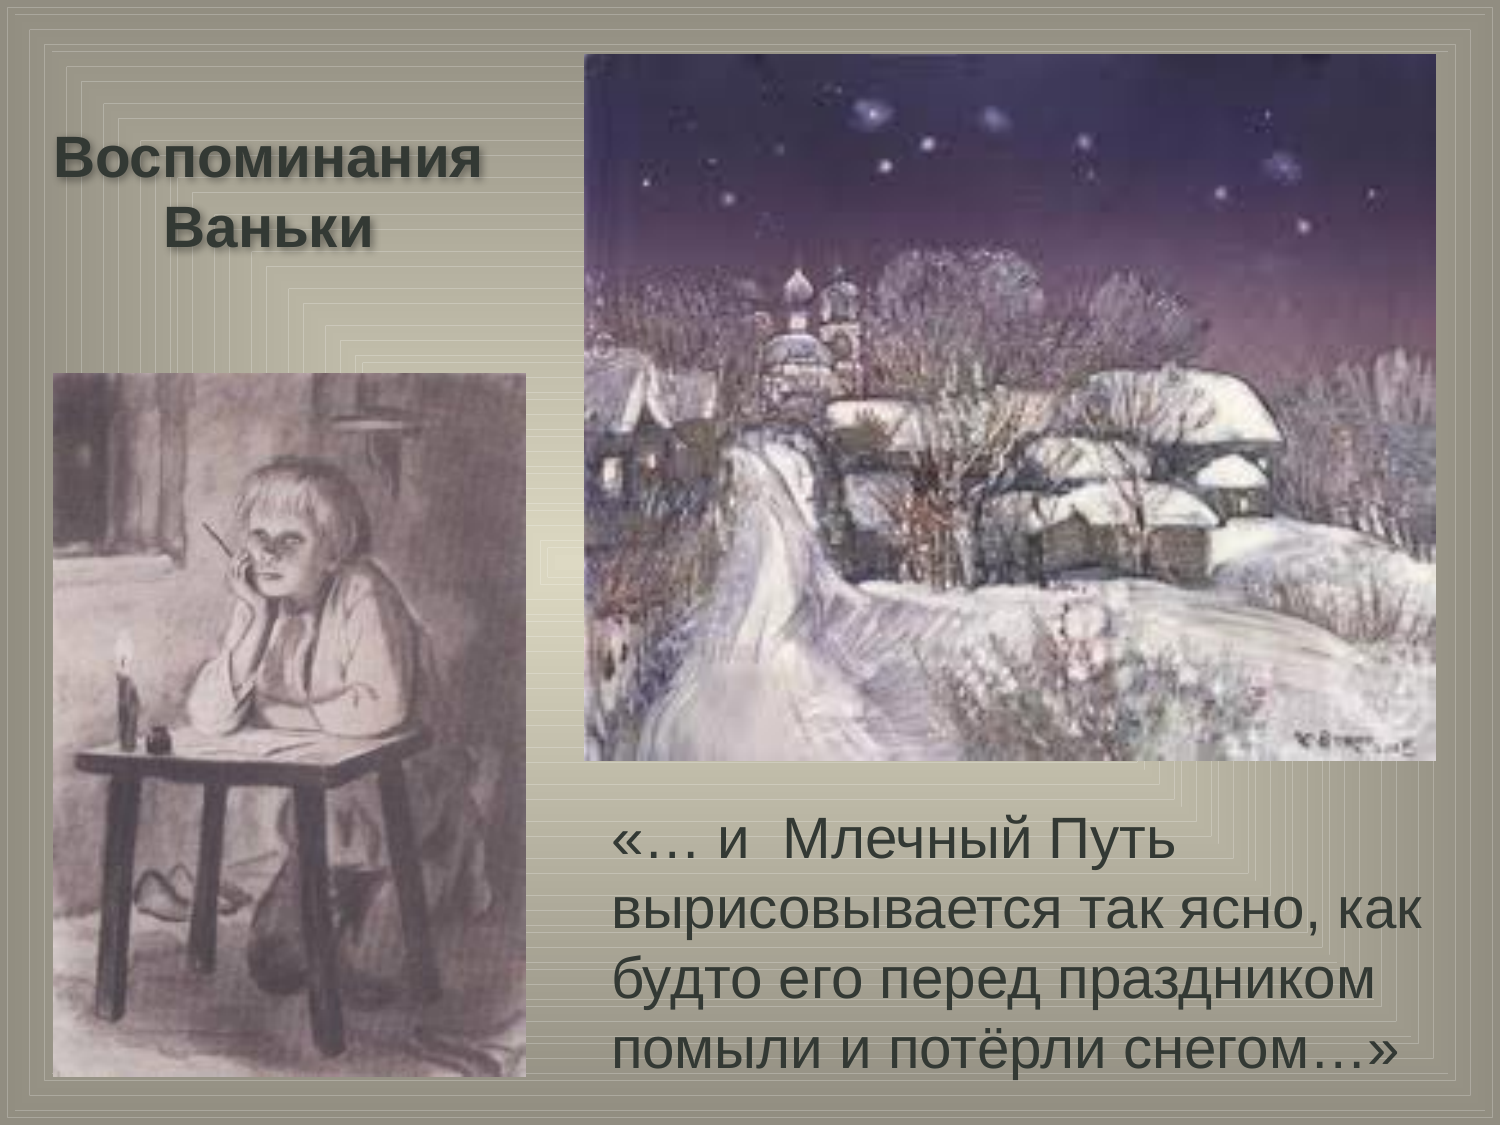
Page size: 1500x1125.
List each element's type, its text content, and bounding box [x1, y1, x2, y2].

picture [584, 54, 1436, 761]
picture [52, 373, 526, 1078]
text_box «… и Млечный Путь вырисовывается так ясно, как будто его перед праздником помыли и потёрли снегом…» [594, 797, 1500, 1084]
text_box Воспоминания Ваньки [0, 41, 539, 337]
